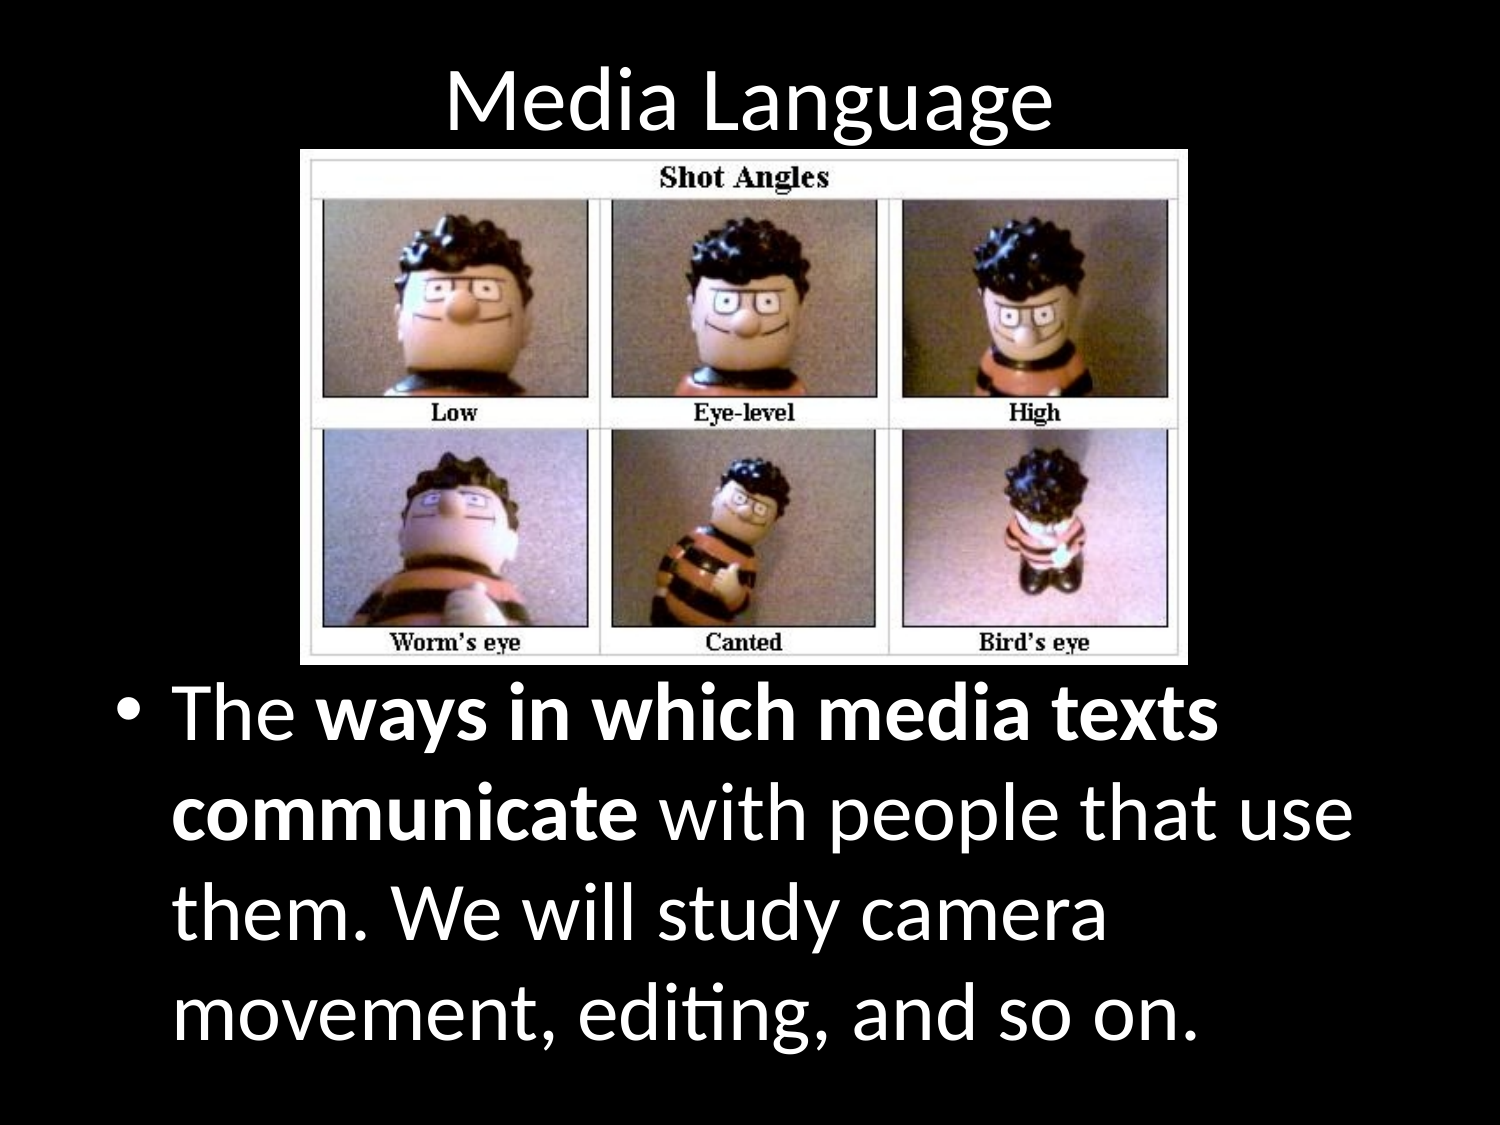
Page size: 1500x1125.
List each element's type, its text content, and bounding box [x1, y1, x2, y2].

list The ways in which media texts communicate with people that use them. We will study camera movement, editing, and so on. [99, 650, 1450, 1125]
picture [299, 149, 1188, 665]
title Media Language [75, 0, 1425, 188]
